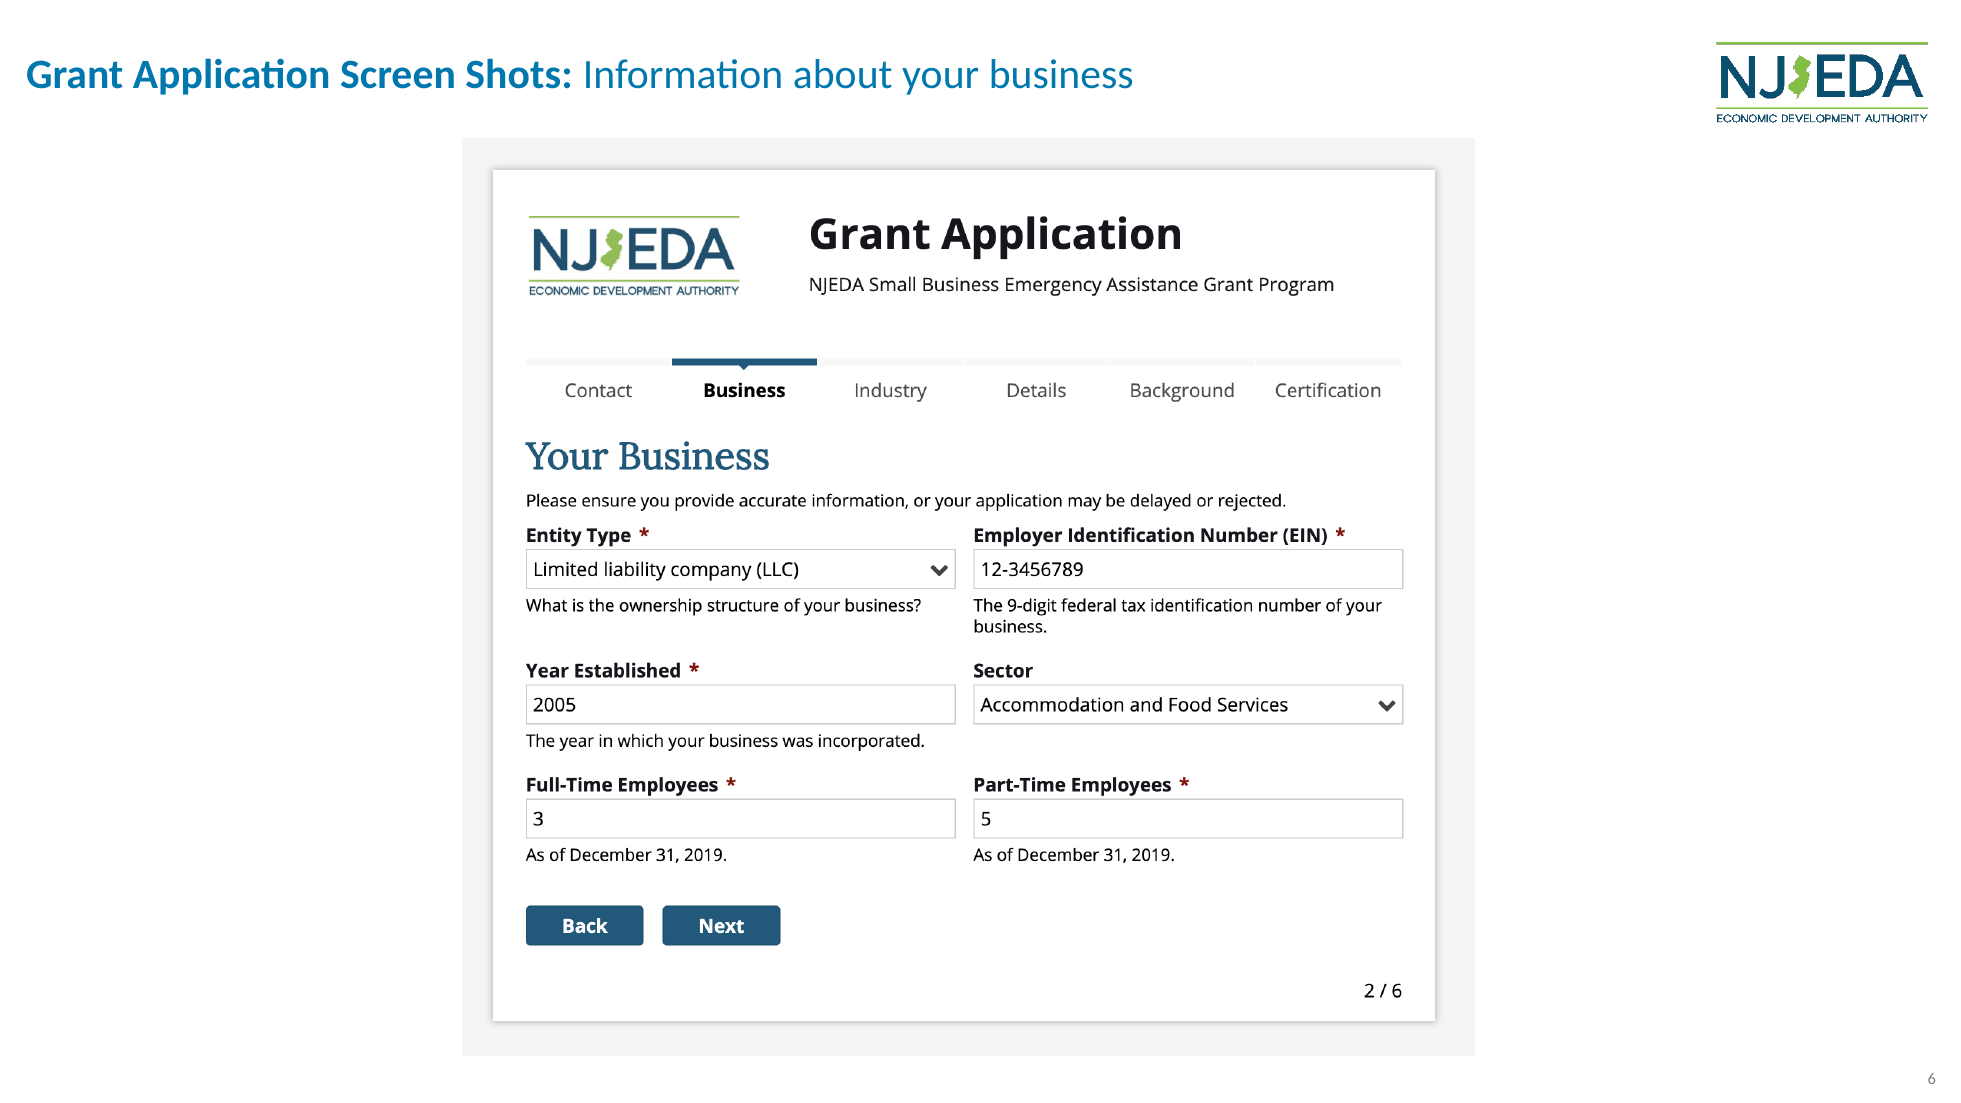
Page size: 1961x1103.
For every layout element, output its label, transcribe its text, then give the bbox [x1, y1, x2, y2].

picture [1701, 0, 1943, 150]
title Grant Application Screen Shots: Information about your business [26, 46, 1912, 98]
picture [462, 138, 1475, 1057]
